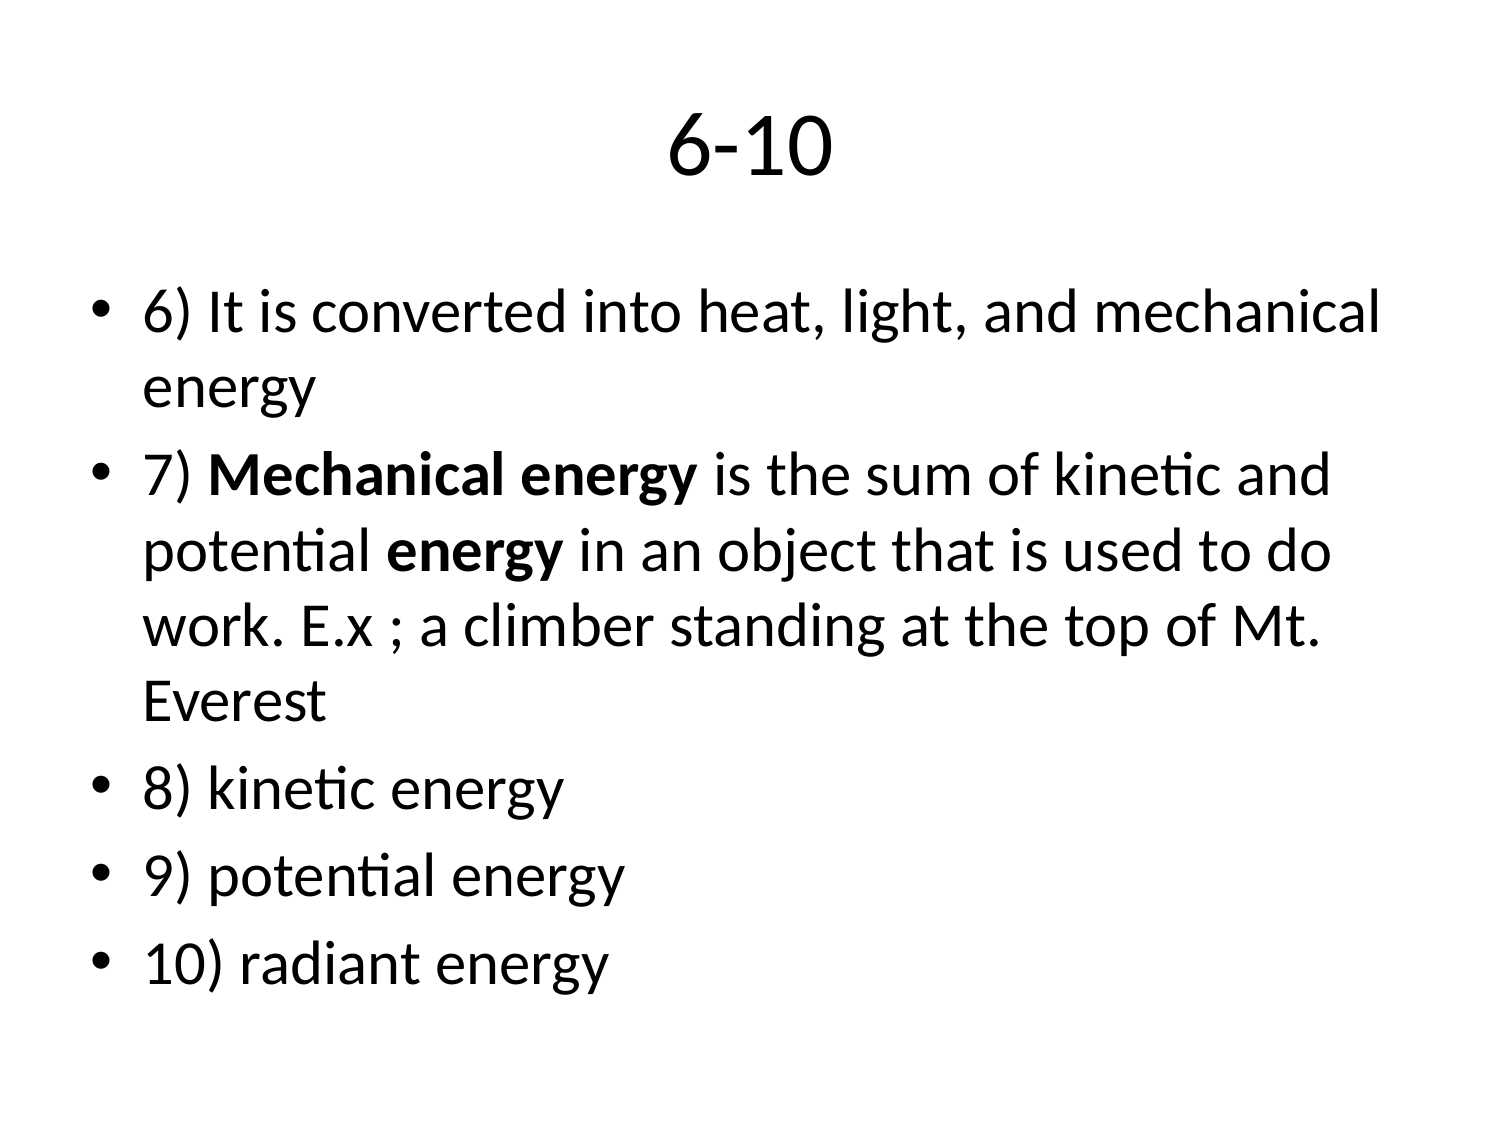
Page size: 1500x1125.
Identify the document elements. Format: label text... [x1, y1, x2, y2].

title 6-10 [75, 45, 1425, 233]
list 6) It is converted into heat, light, and mechanical energy 7) Mechanical energy is the sum of kinetic and potential energy in an object that is used to do work. E.x ; a climber standing at the top of Mt. Everest 8) kinetic energy 9) potential energy 10) radiant energy [75, 262, 1425, 1005]
